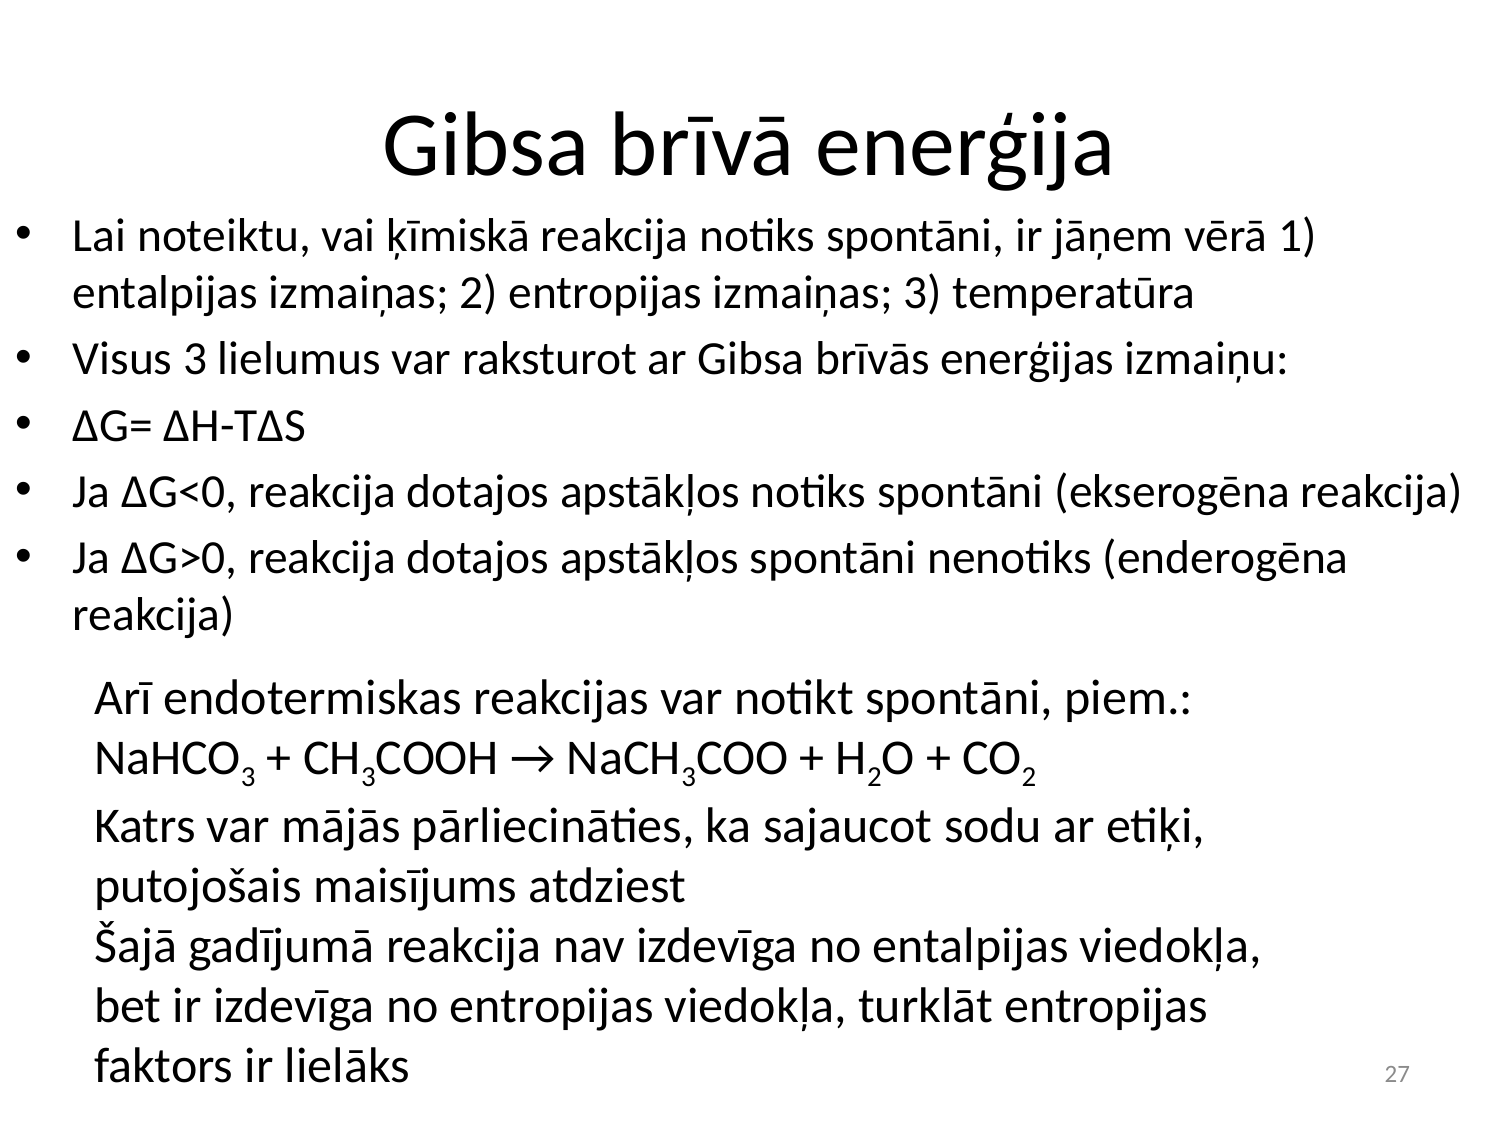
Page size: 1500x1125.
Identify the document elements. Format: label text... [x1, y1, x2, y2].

text_box Arī endotermiskas reakcijas var notikt spontāni, piem.: NaHCO3 + CH3COOH → NaCH3COO + H2O + CO2 Katrs var mājās pārliecināties, ka sajaucot sodu ar etiķi, putojošais maisījums atdziest Šajā gadījumā reakcija nav izdevīga no entalpijas viedokļa, bet ir izdevīga no entropijas viedokļa, turklāt entropijas faktors ir lielāks [79, 656, 1285, 1100]
title Gibsa brīvā enerģija [75, 45, 1425, 196]
list Lai noteiktu, vai ķīmiskā reakcija notiks spontāni, ir jāņem vērā 1) entalpijas izmaiņas; 2) entropijas izmaiņas; 3) temperatūra Visus 3 lielumus var raksturot ar Gibsa brīvās enerģijas izmaiņu: ΔG= ΔH-TΔS Ja ΔG<0, reakcija dotajos apstākļos notiks spontāni (ekserogēna reakcija) Ja ΔG>0, reakcija dotajos apstākļos spontāni nenotiks (enderogēna reakcija) [0, 196, 1500, 681]
slide_number 27 [1074, 1042, 1425, 1103]
